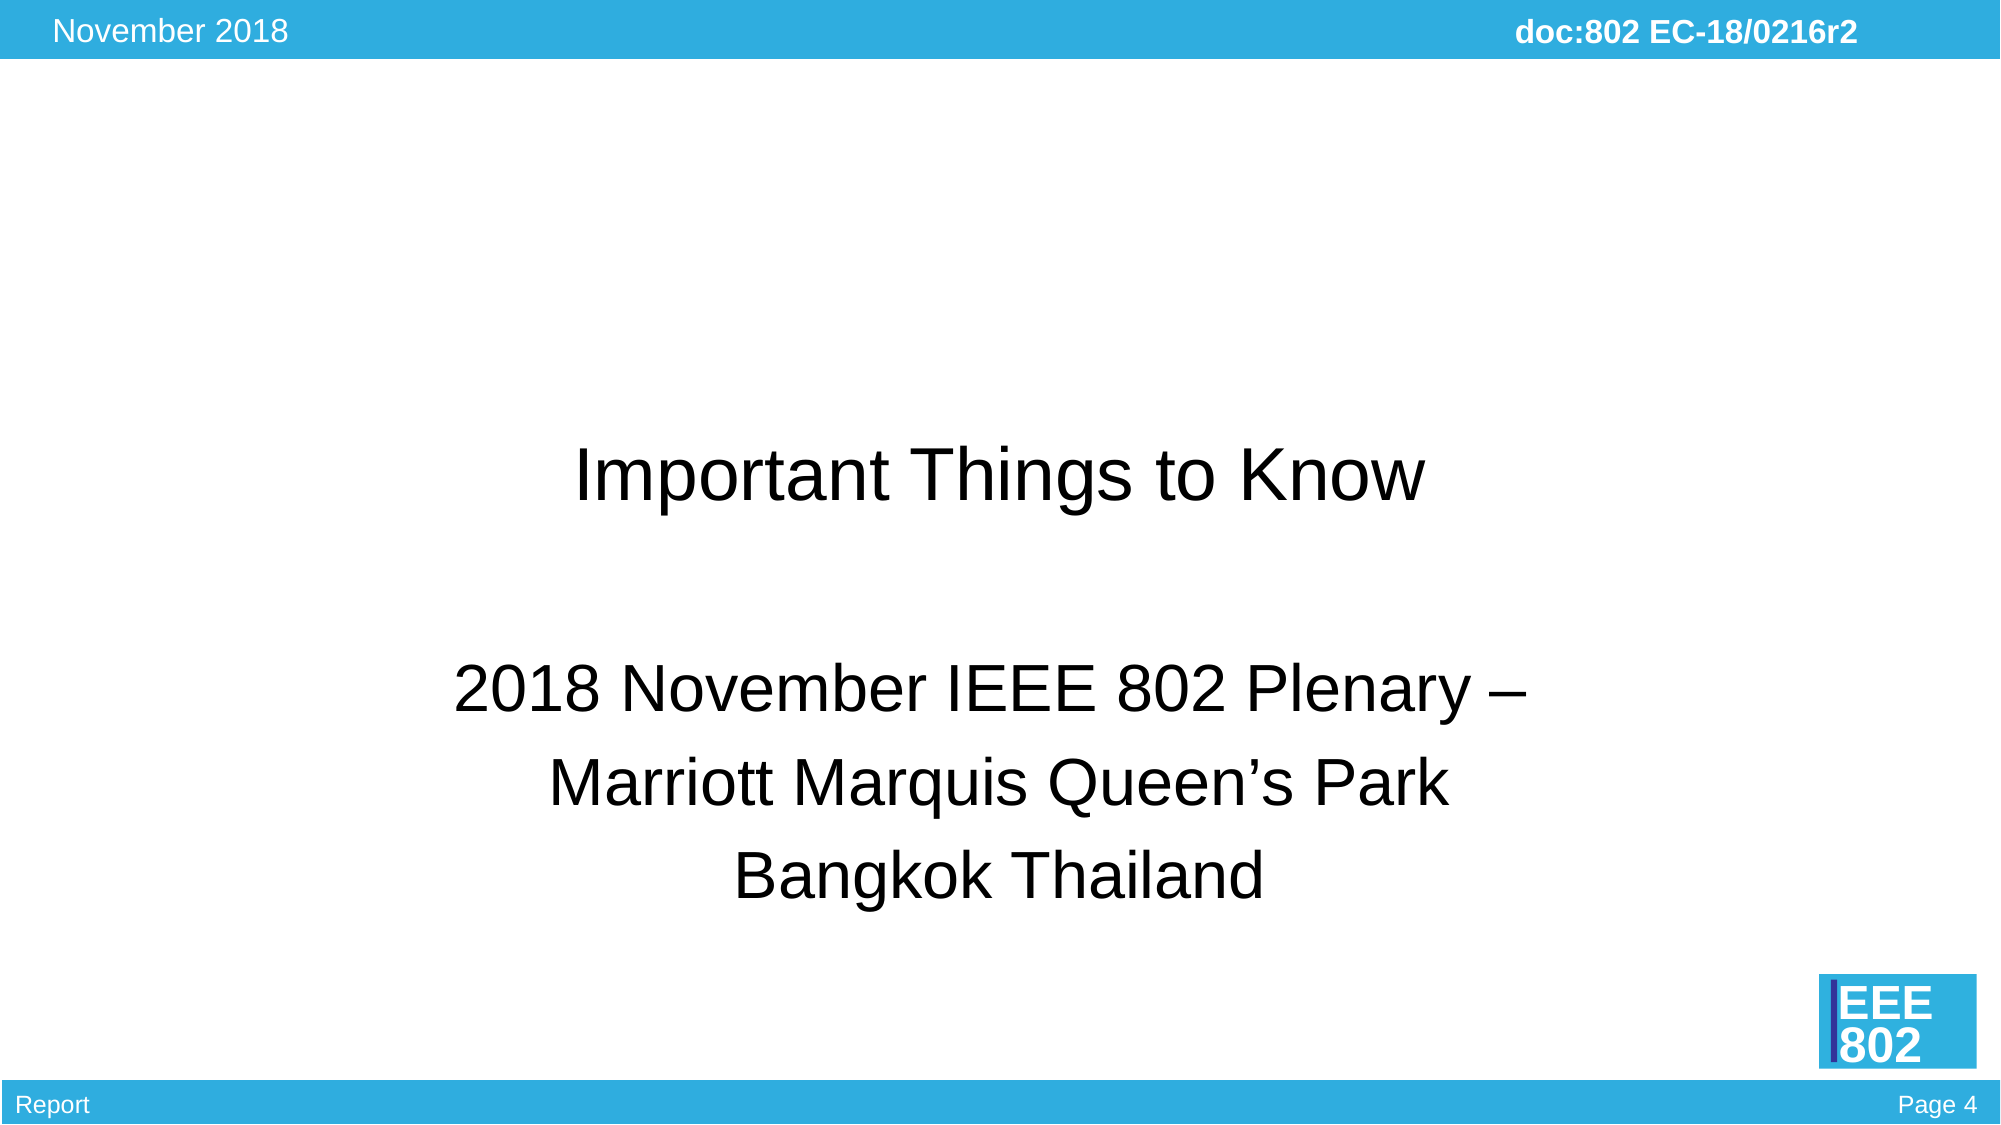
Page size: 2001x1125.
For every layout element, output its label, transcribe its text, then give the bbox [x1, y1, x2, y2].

subtitle 2018 November IEEE 802 Plenary – Marriott Marquis Queen’s Park Bangkok Thailand [300, 637, 1700, 925]
title Important Things to Know [150, 349, 1850, 591]
